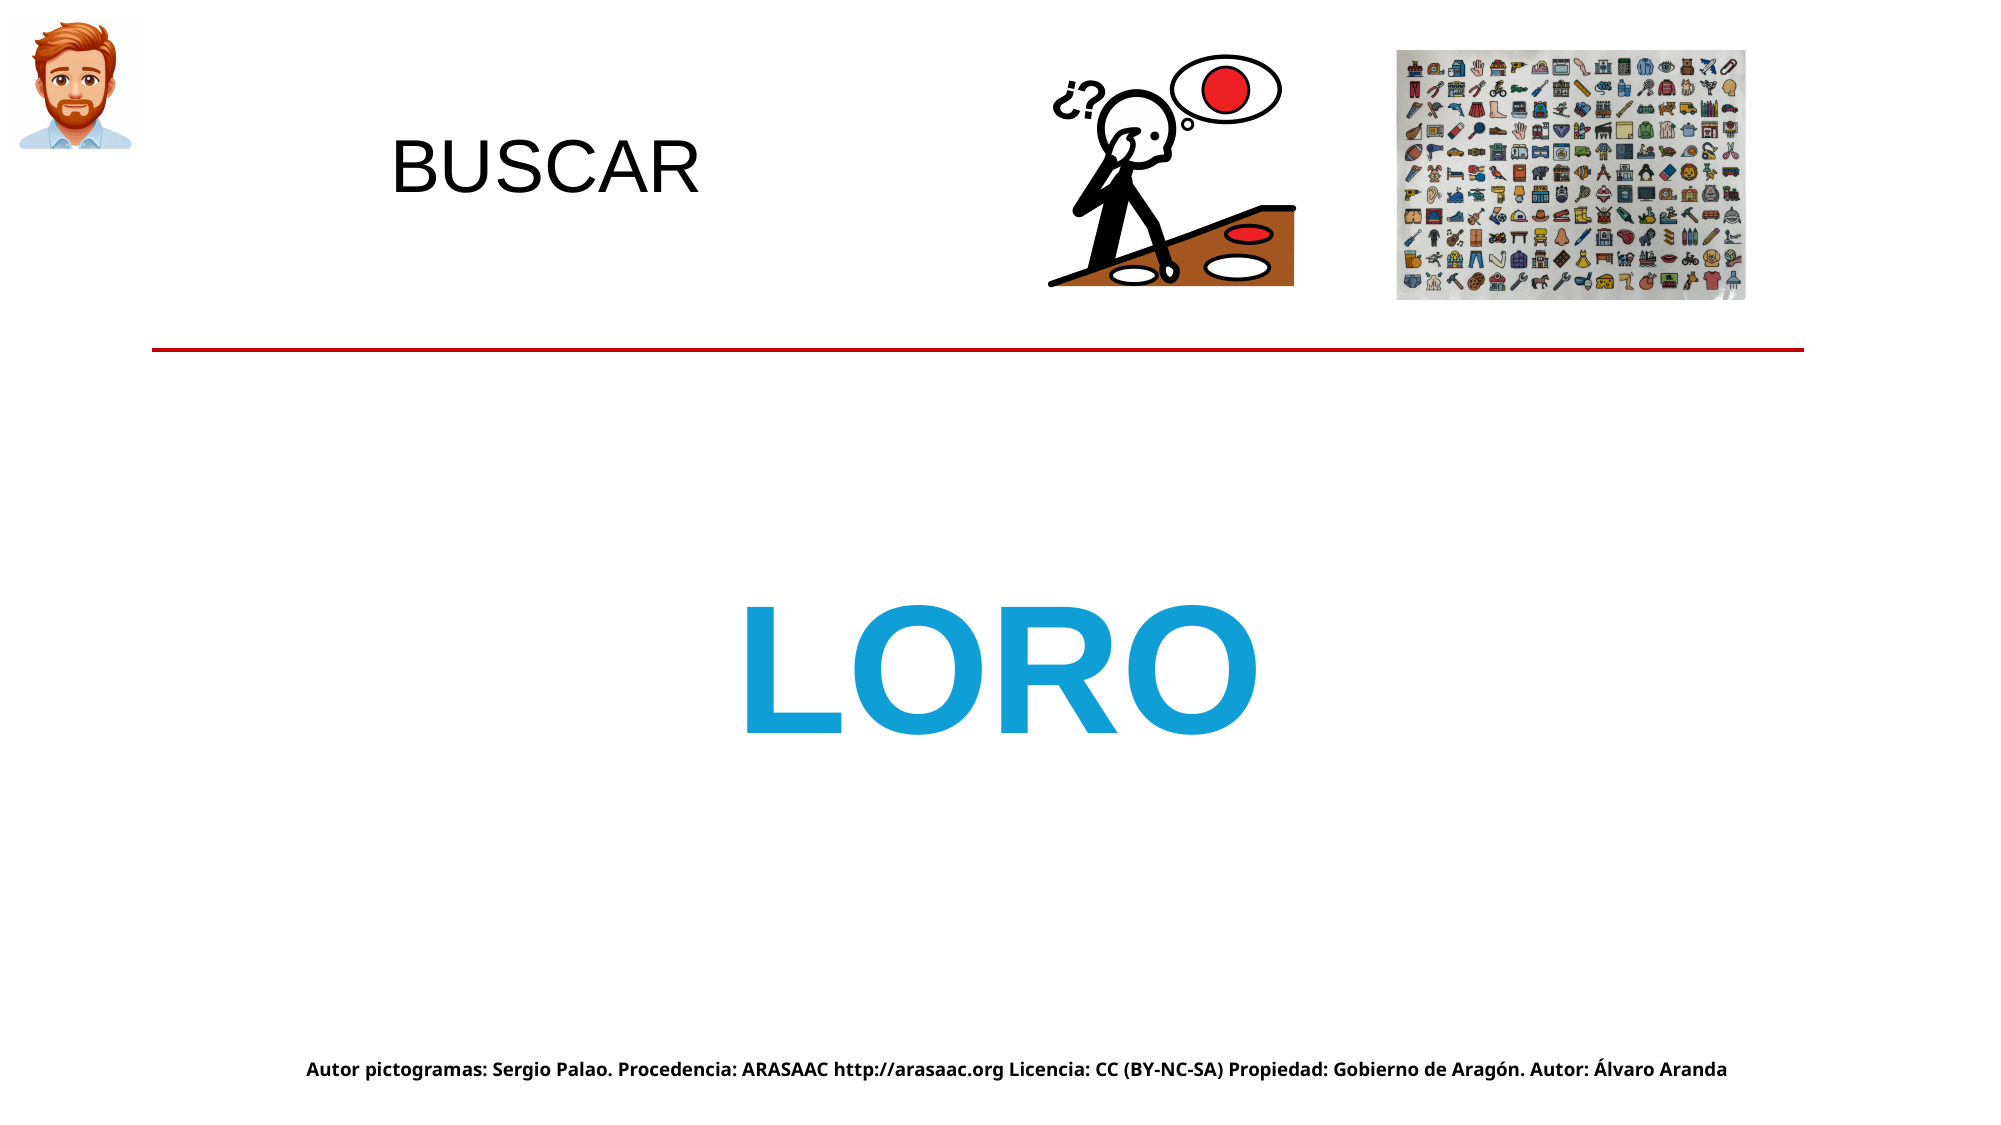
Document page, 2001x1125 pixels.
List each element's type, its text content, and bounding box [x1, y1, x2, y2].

picture [6, 16, 146, 156]
picture [1047, 38, 1298, 289]
text_box Autor pictogramas: Sergio Palao. Procedencia: ARASAAC http://arasaac.org Licencia: CC (BY-NC-SA) Propiedad: Gobierno de Aragón. Autor: Álvaro Aranda [74, 1045, 1959, 1111]
title BUSCAR [137, 59, 956, 278]
list LORO [137, 567, 1863, 800]
picture [1396, 0, 1746, 349]
